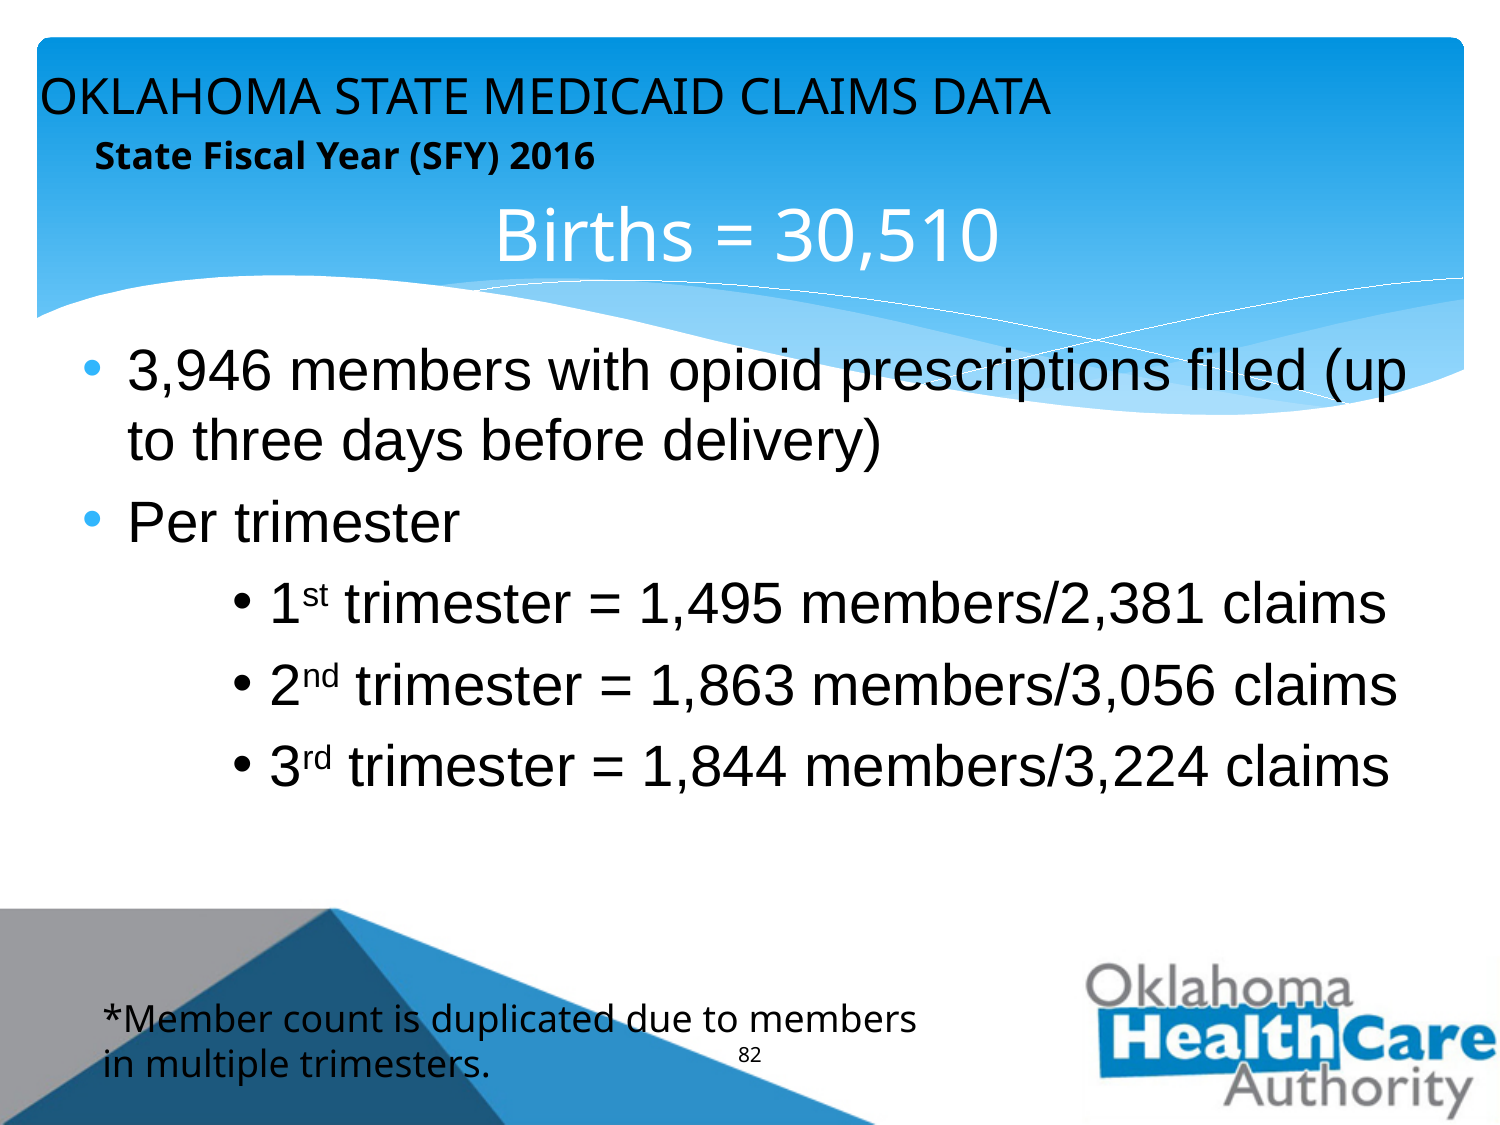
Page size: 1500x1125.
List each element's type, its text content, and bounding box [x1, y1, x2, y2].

text_box Oklahoma State Medicaid Claims Data [24, 49, 1475, 140]
title Births = 30,510 [0, 133, 1498, 284]
text_box State Fiscal Year (SFY) 2016 [79, 124, 611, 185]
list 3,946 members with opioid prescriptions filled (up to three days before delivery) Per trimester 1st trimester = 1,495 members/2,381 claims 2nd trimester = 1,863 members/3,056 claims 3rd trimester = 1,844 members/3,224 claims [67, 324, 1433, 498]
picture [0, 499, 1500, 1125]
